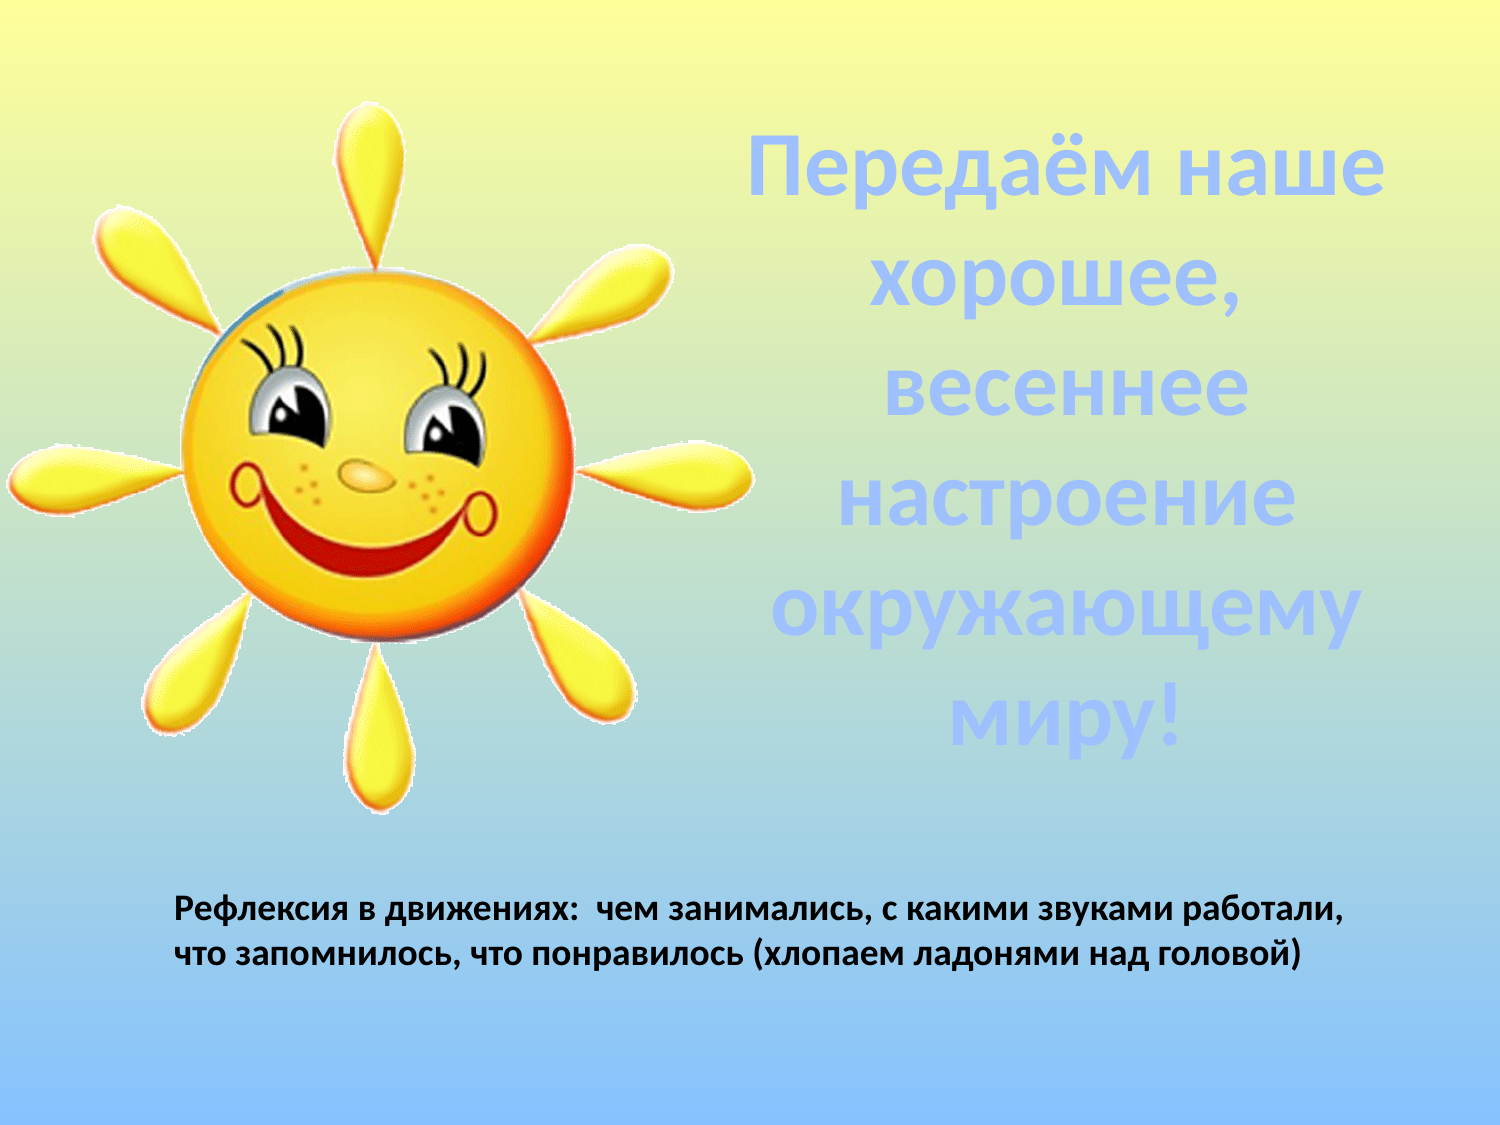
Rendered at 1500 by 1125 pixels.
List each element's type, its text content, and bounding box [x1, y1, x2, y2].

text_box Рефлексия в движениях: чем занимались, с какими звуками работали, что запомнилось, что понравилось (хлопаем ладонями над головой) [159, 875, 1500, 981]
text_box Передаём наше хорошее, весеннее настроение окружающему миру! [655, 96, 1479, 875]
picture [0, 65, 768, 836]
